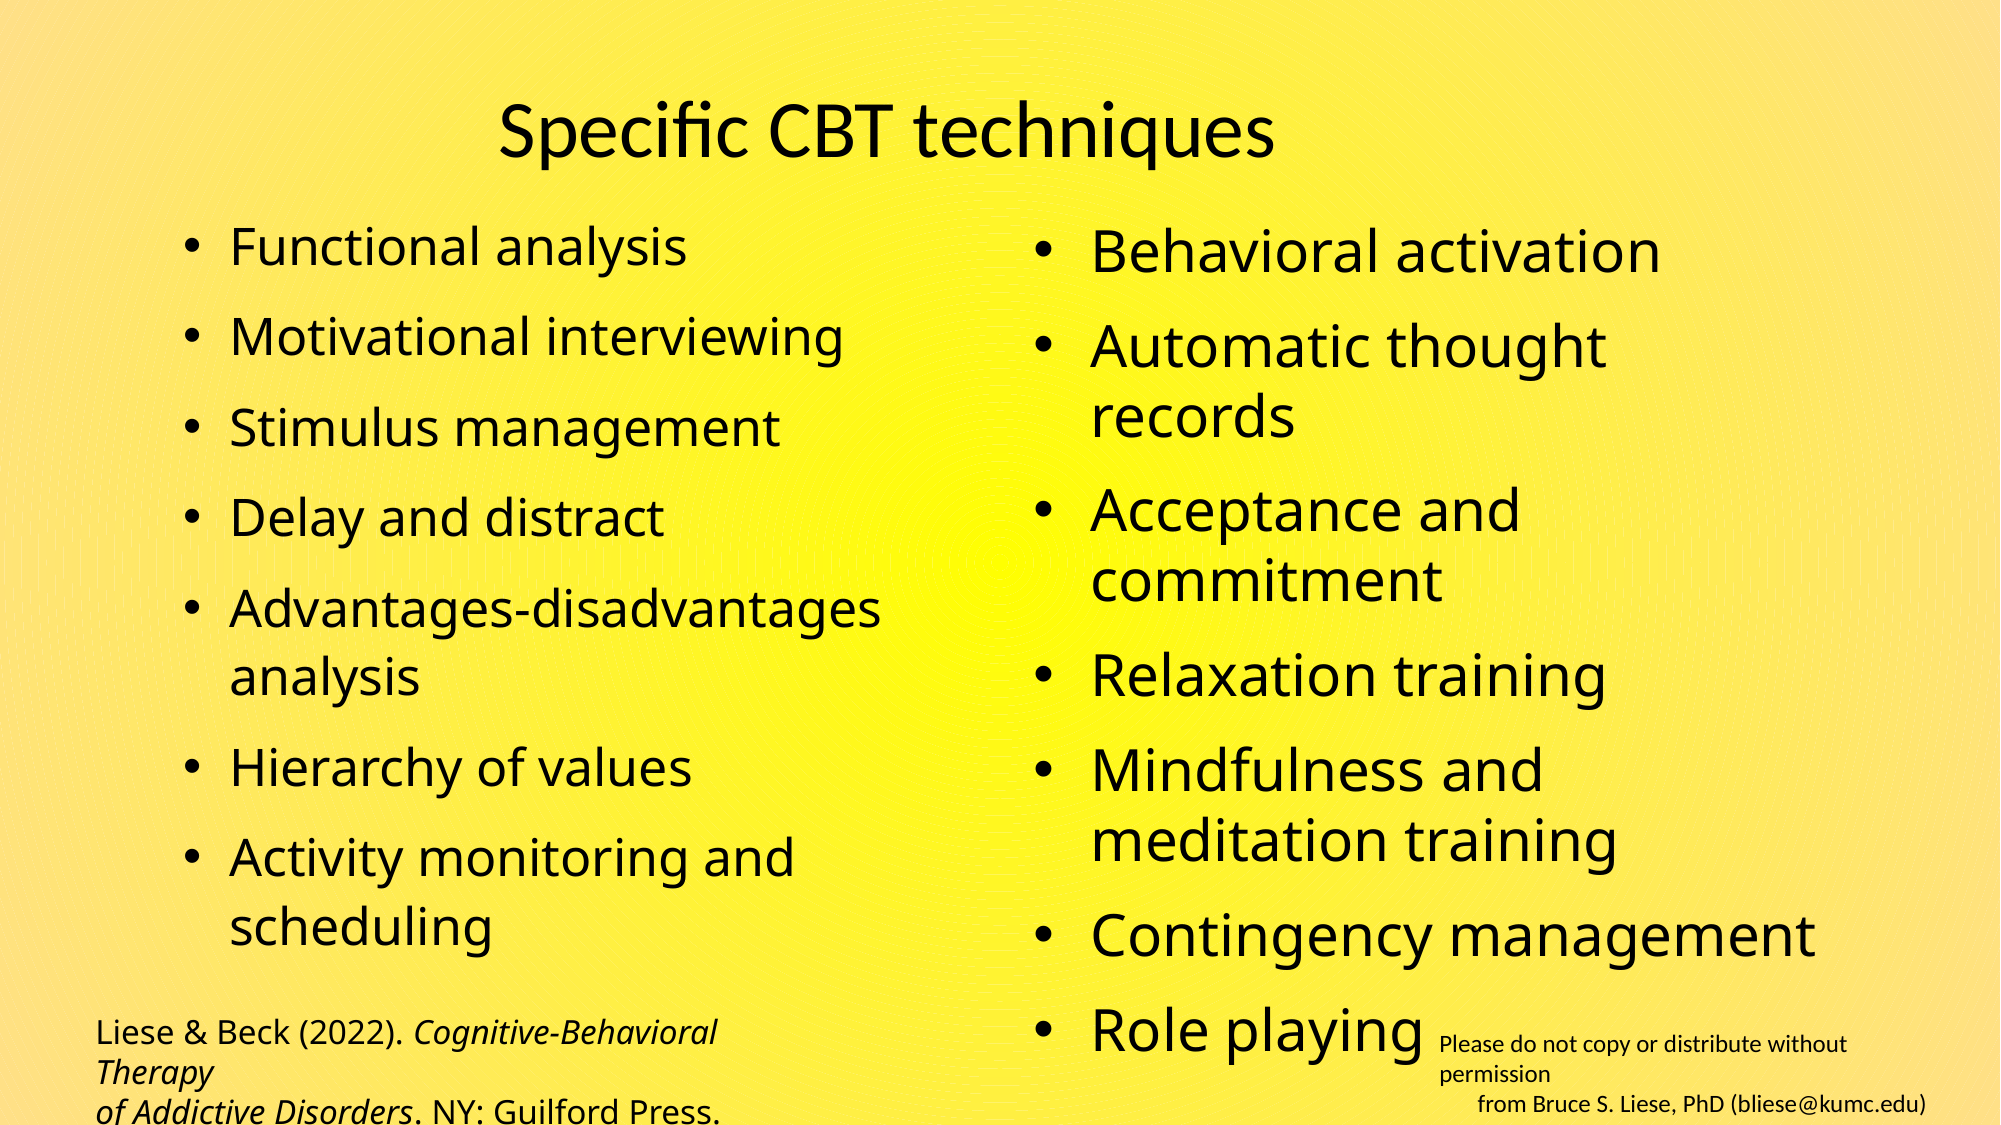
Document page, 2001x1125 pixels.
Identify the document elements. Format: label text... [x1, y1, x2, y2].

title Specific CBT techniques [168, 68, 1627, 183]
list Functional analysis Motivational interviewing Stimulus management Delay and distract Advantages-disadvantages analysis Hierarchy of values Activity monitoring and scheduling [168, 199, 982, 966]
text_box Liese & Beck (2022). Cognitive-Behavioral Therapy of Addictive Disorders. NY: Guilford Press. [80, 1004, 801, 1125]
text_box Please do not copy or distribute without permission from Bruce S. Liese, PhD (bliese@kumc.edu) [1424, 1020, 1981, 1125]
text_box Behavioral activation Automatic thought records Acceptance and commitment Relaxation training Mindfulness and meditation training Contingency management Role playing [1018, 206, 1832, 1125]
